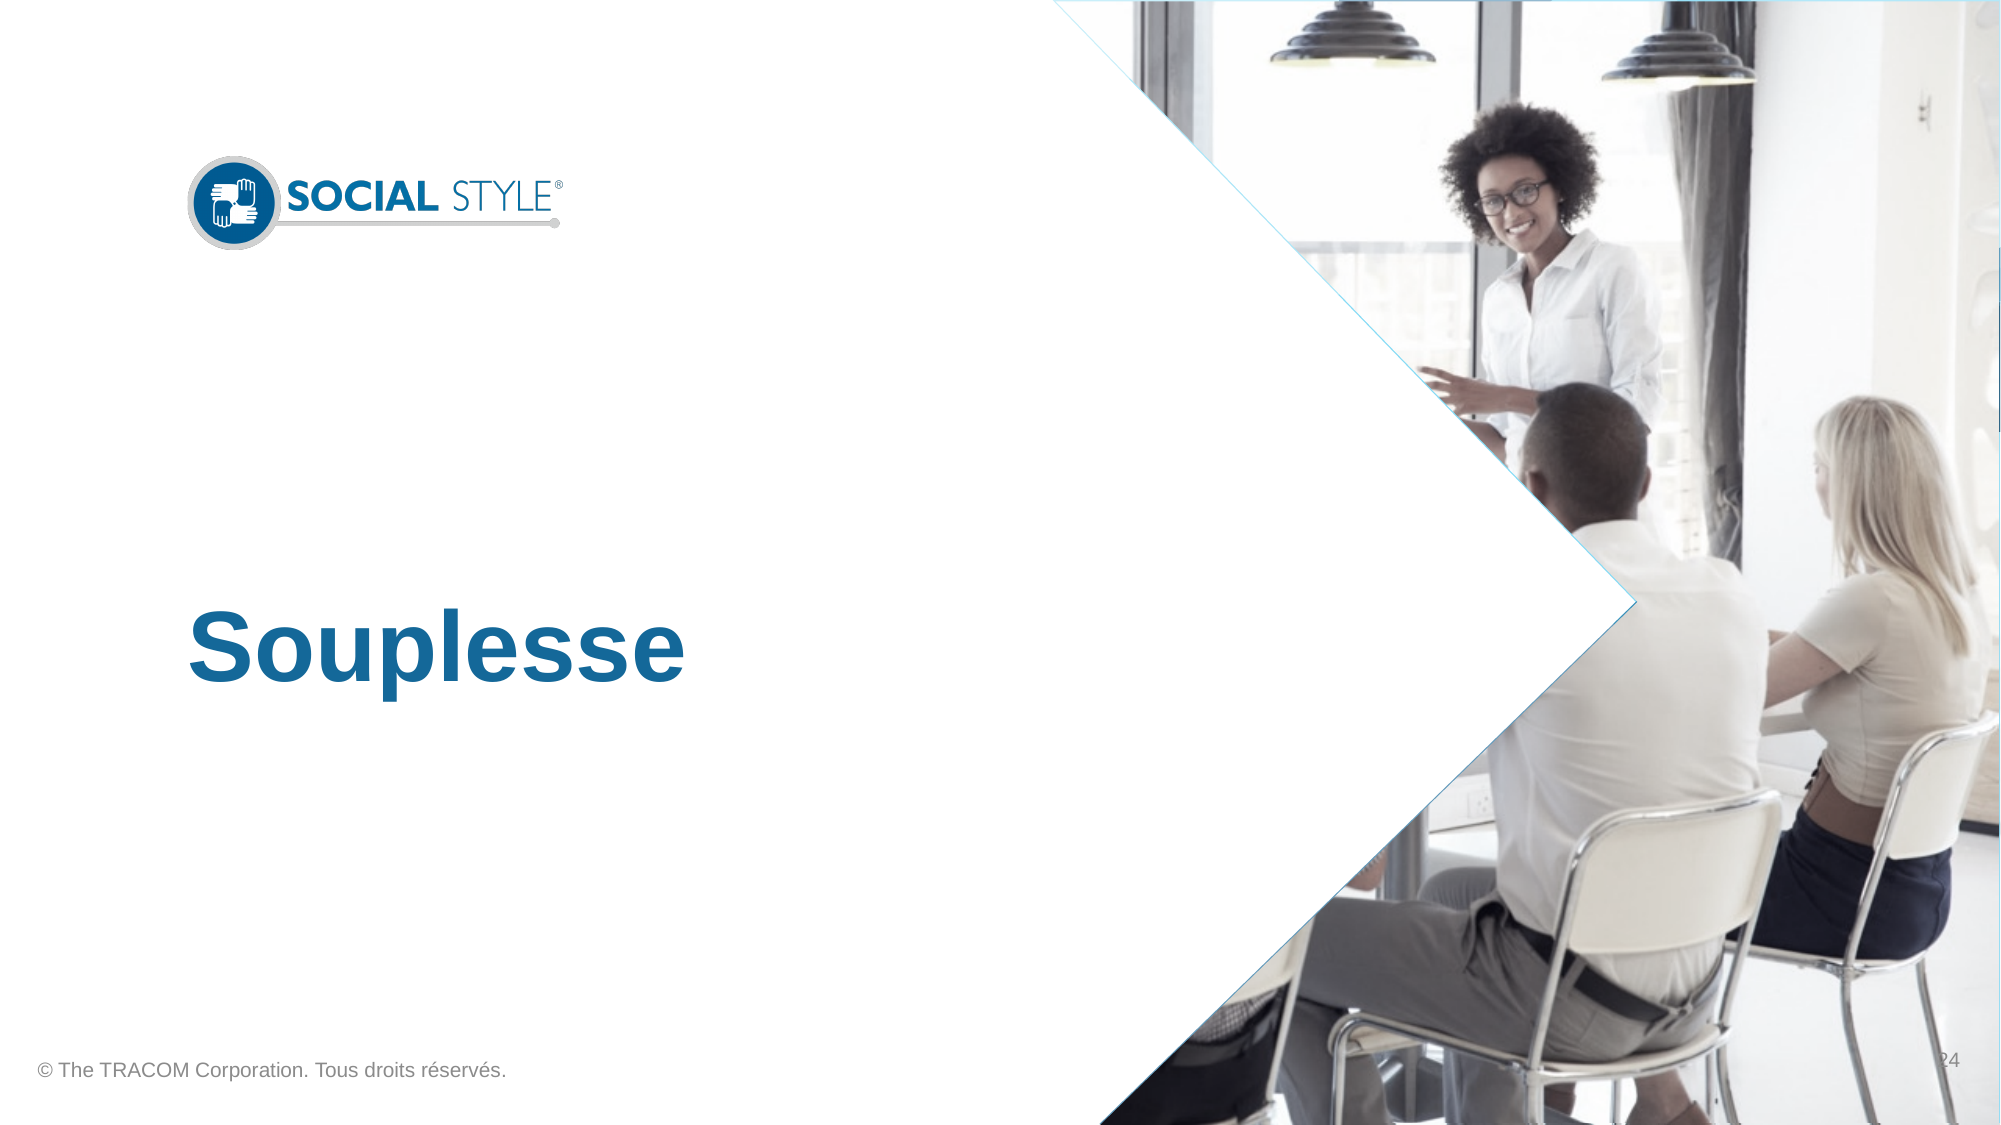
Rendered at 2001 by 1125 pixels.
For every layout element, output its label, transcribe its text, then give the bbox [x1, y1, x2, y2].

picture [187, 156, 563, 250]
footer © The TRACOM Corporation. Tous droits réservés. [37, 1056, 1338, 1103]
picture [1055, 0, 2001, 1125]
title Souplesse [187, 379, 1316, 703]
slide_number 24 [1510, 1046, 1961, 1093]
